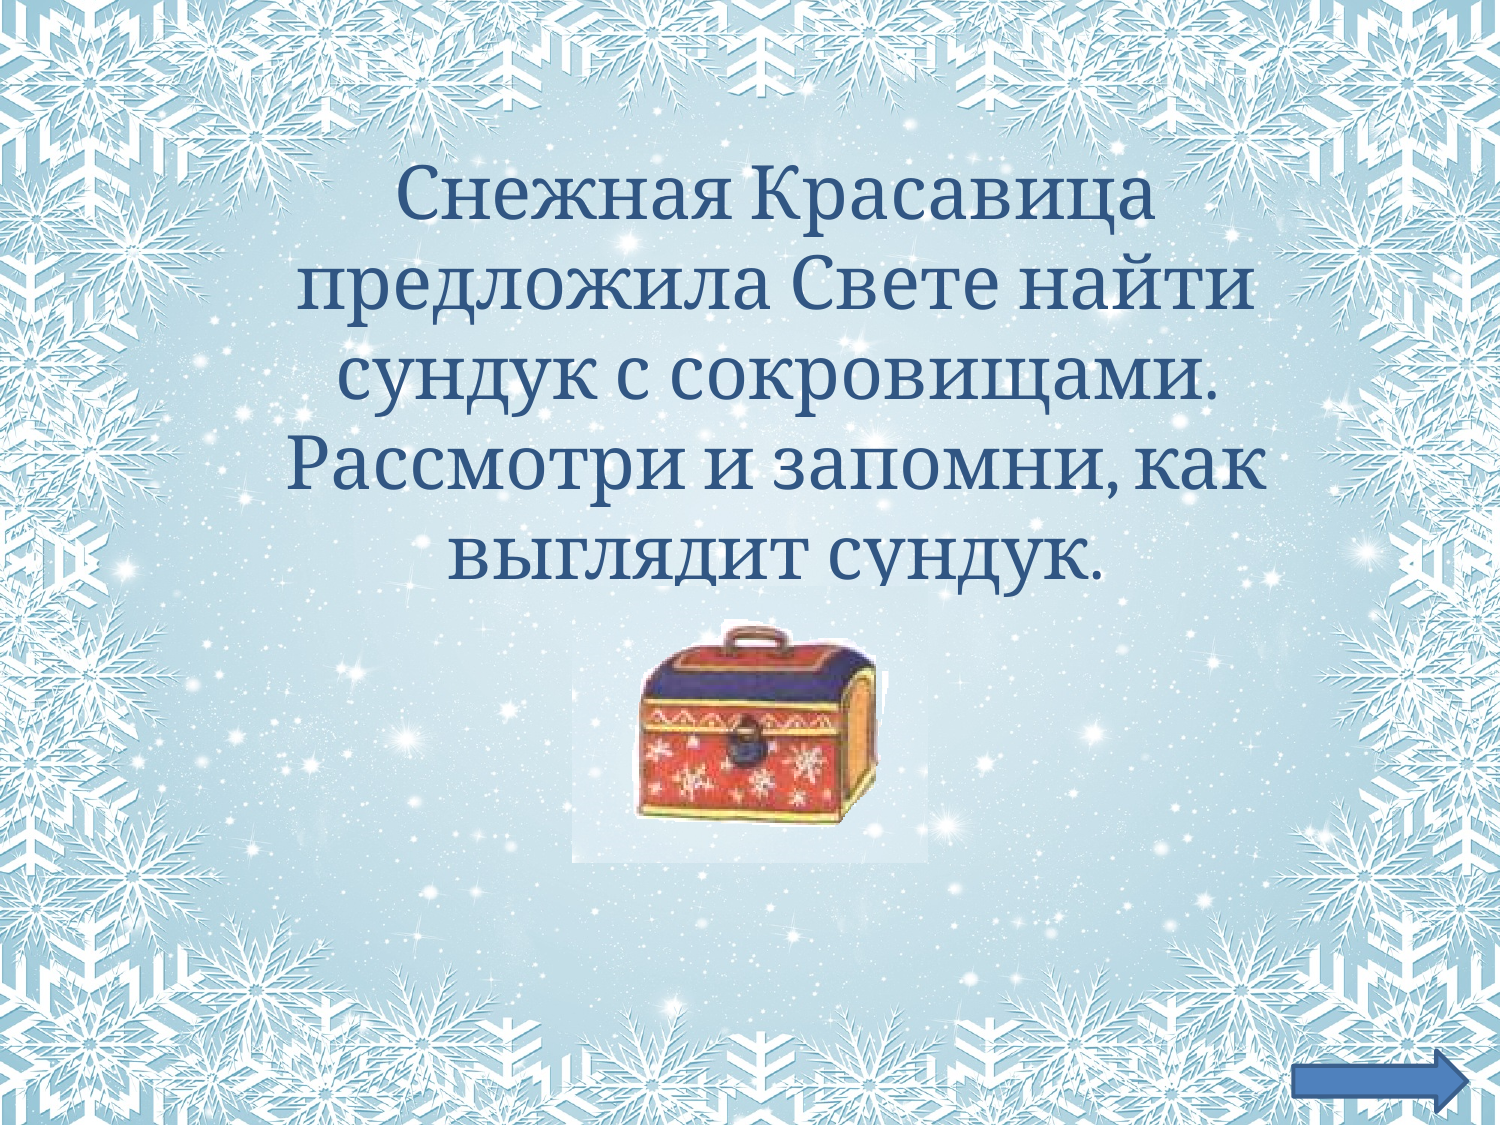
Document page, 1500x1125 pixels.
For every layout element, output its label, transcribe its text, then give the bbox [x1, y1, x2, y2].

text_box [1291, 1048, 1470, 1114]
picture [0, 0, 1500, 1125]
text_box Снежная Красавица предложила Свете найти сундук с сокровищами. Рассмотри и запомни, как выглядит сундук. [147, 136, 1406, 602]
